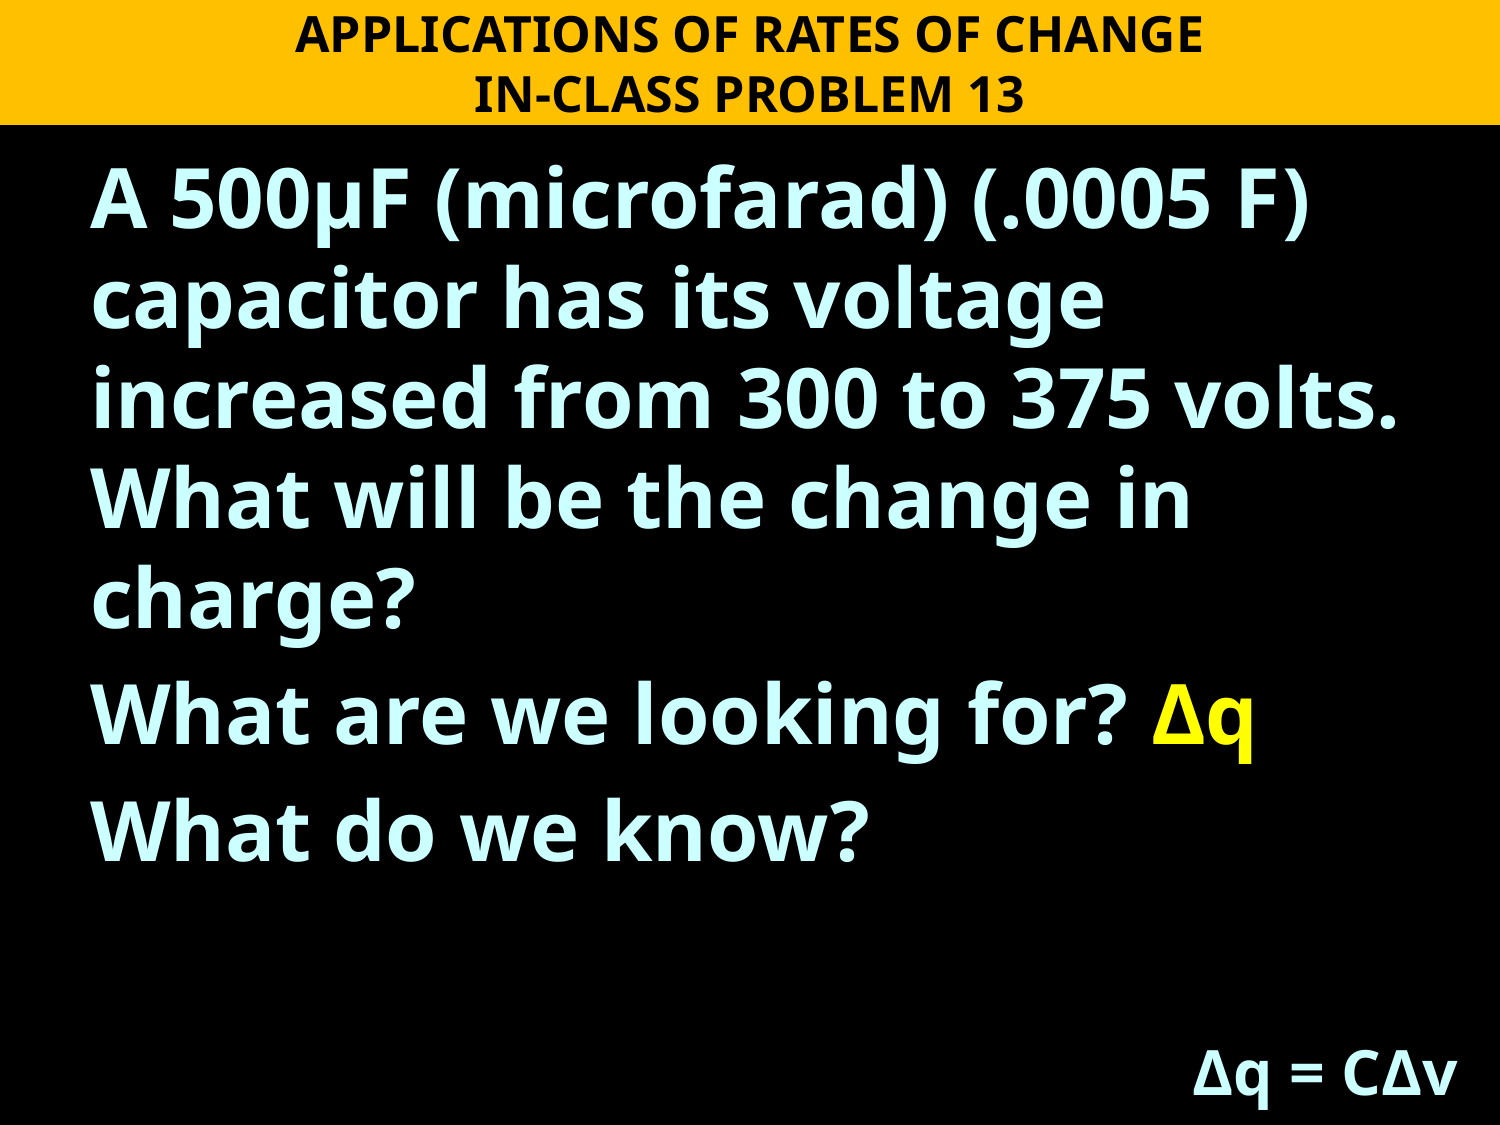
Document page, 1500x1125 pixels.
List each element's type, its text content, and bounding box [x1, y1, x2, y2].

text_box APPLICATIONS OF RATES OF CHANGE IN-CLASS PROBLEM 13 [0, 0, 1500, 125]
text_box Δq = CΔv [1149, 1025, 1500, 1125]
list A 500μF (microfarad) (.0005 F) capacitor has its voltage increased from 300 to 375 volts. What will be the change in charge? What are we looking for? Δq What do we know? [75, 137, 1425, 1063]
